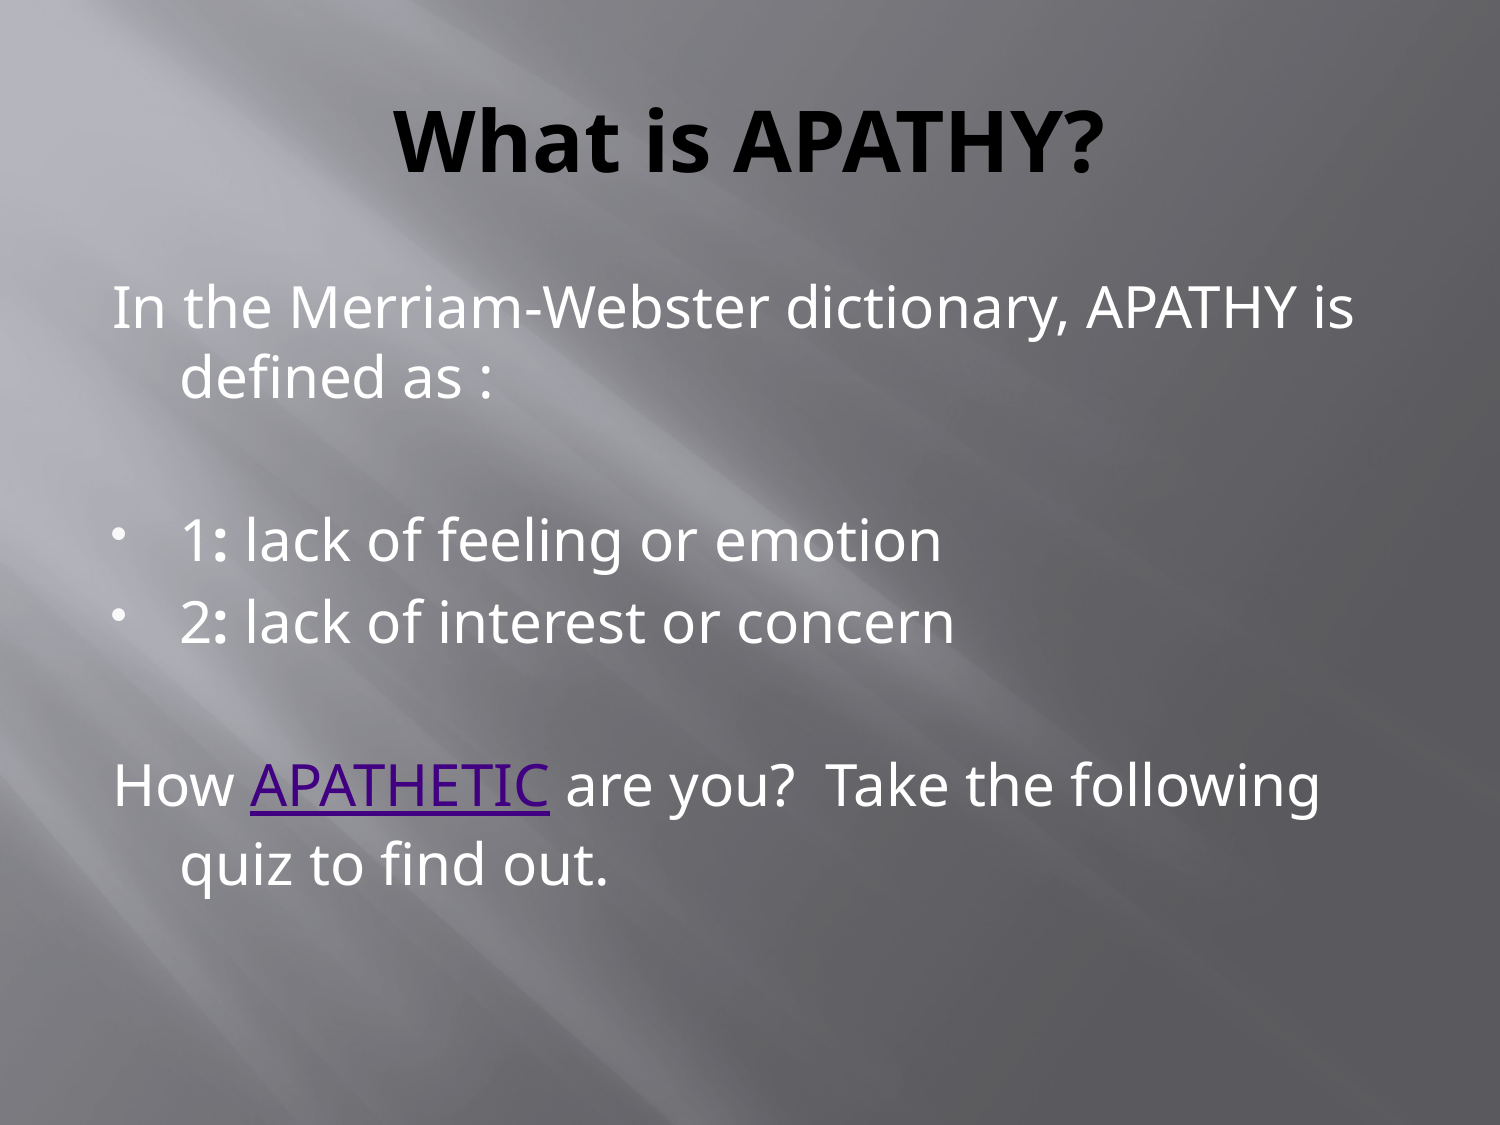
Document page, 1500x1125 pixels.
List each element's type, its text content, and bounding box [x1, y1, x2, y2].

list In the Merriam-Webster dictionary, APATHY is defined as : 1: lack of feeling or emotion 2: lack of interest or concern How APATHETIC are you? Take the following quiz to find out. [75, 262, 1425, 1035]
title What is APATHY? [75, 45, 1425, 233]
